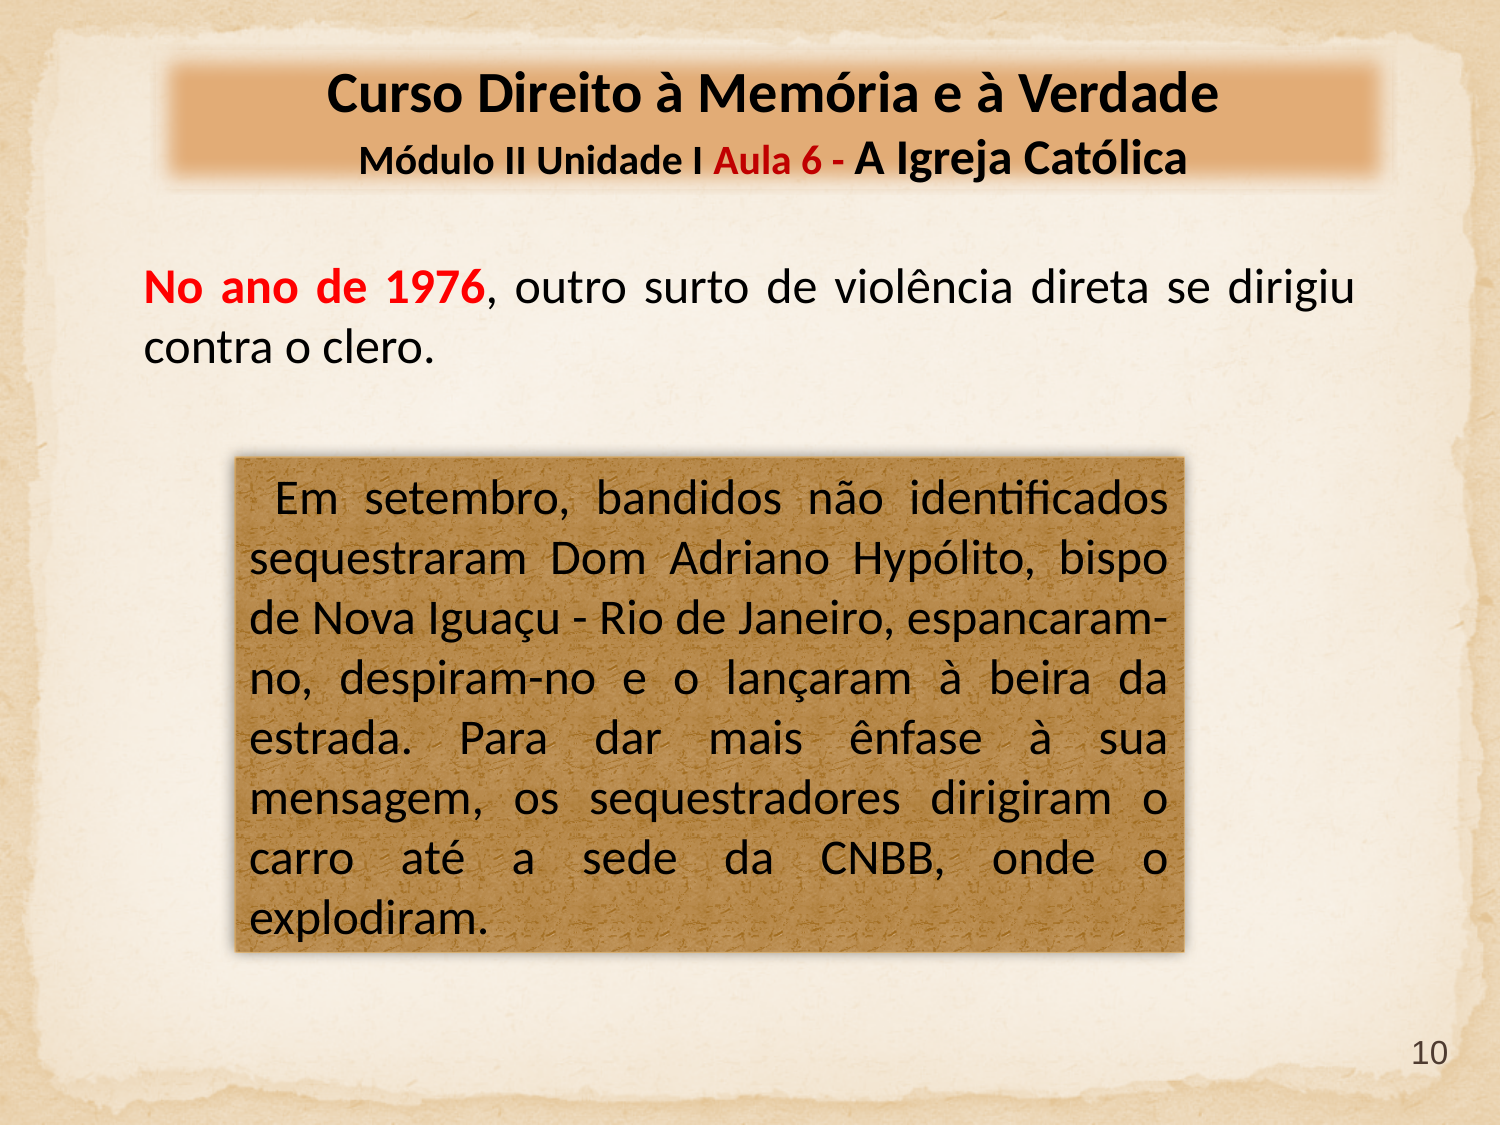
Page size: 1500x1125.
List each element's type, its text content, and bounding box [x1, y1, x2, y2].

text_box No ano de 1976, outro surto de violência direta se dirigiu contra o clero. [128, 246, 1372, 381]
text_box Em setembro, bandidos não identificados sequestraram Dom Adriano Hypólito, bispo de Nova Iguaçu - Rio de Janeiro, espancaram-no, despiram-no e o lançaram à beira da estrada. Para dar mais ênfase à sua mensagem, os sequestradores dirigiram o carro até a sede da CNBB, onde o explodiram. [237, 459, 1183, 951]
slide_number 10 [1379, 1014, 1480, 1089]
text_box Curso Direito à Memória e à Verdade Módulo II Unidade I Aula 6 - A Igreja Católica [183, 77, 1365, 162]
